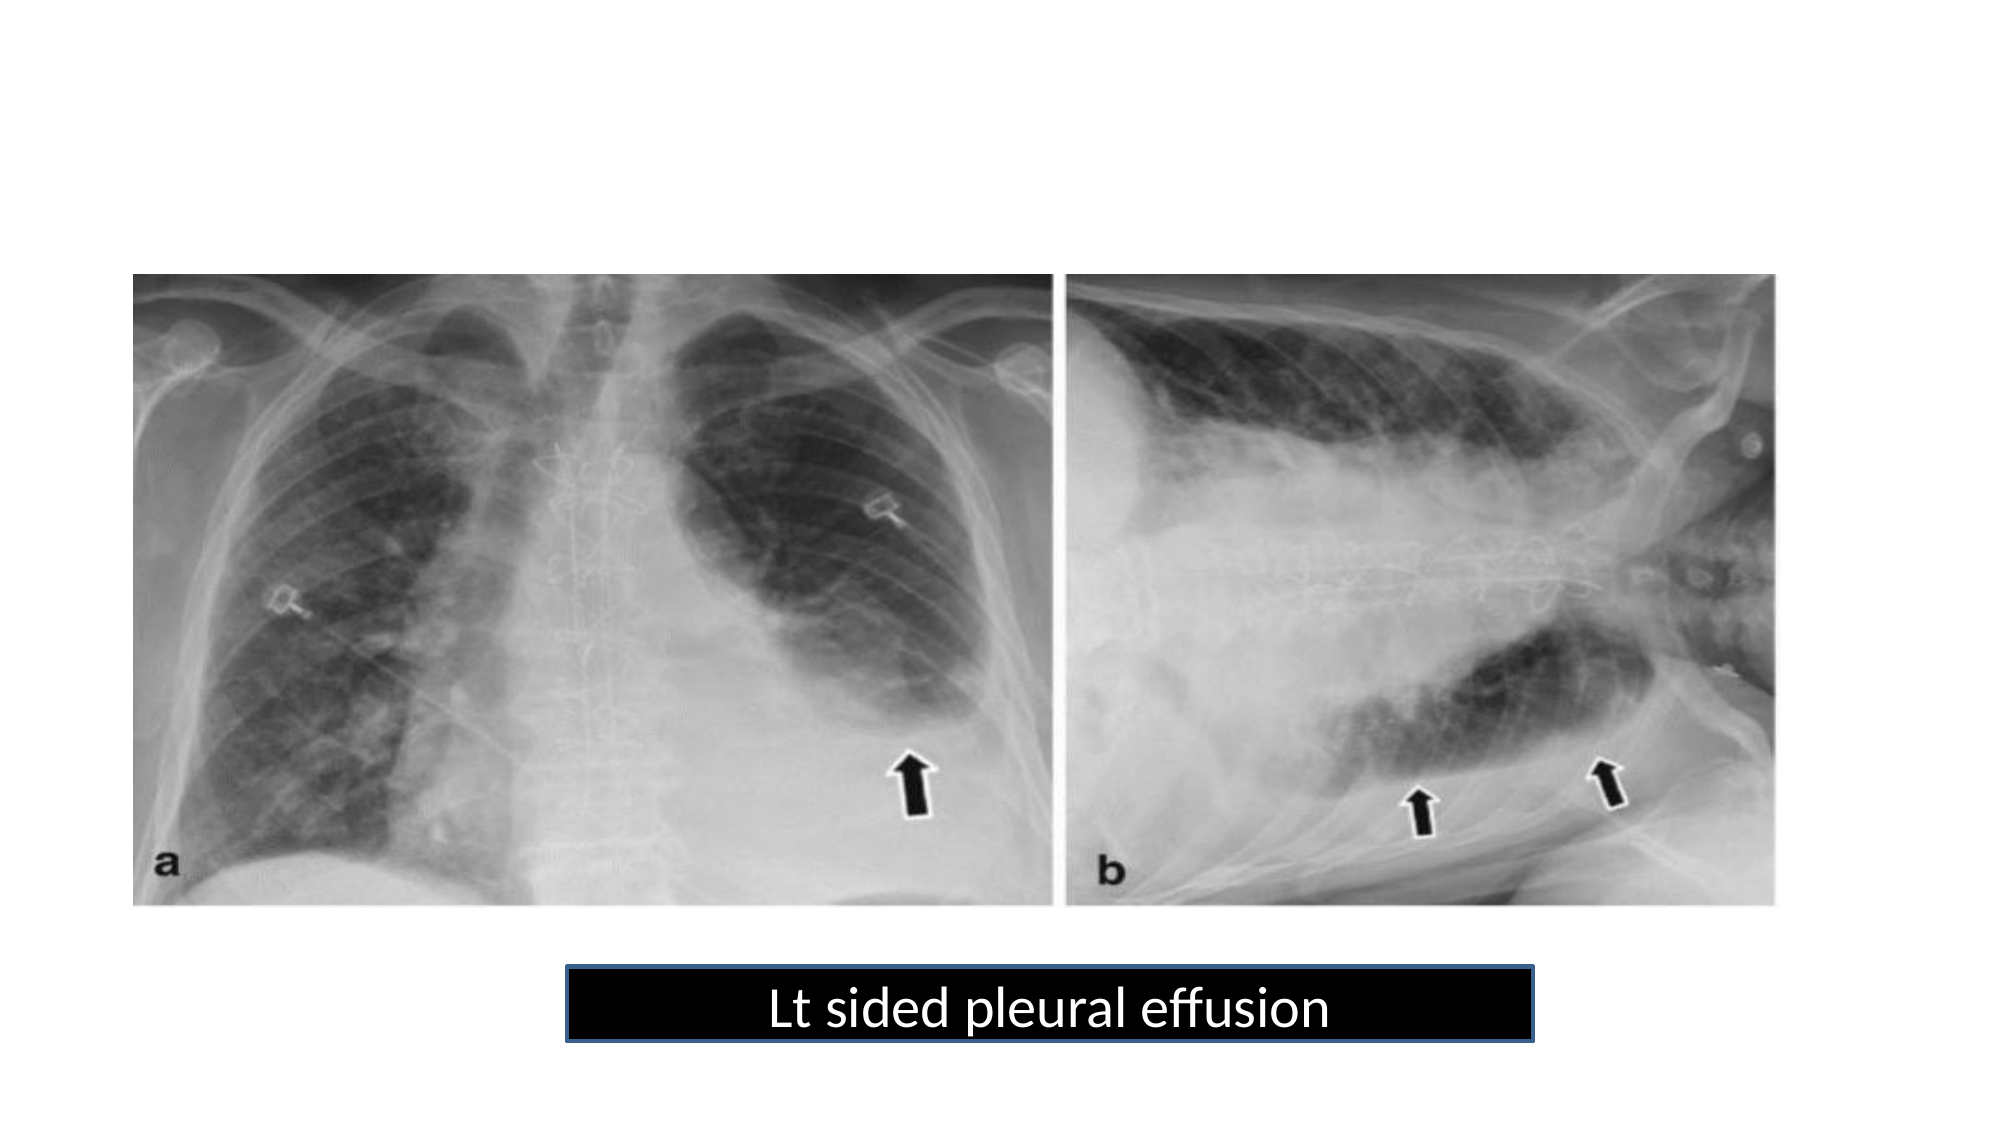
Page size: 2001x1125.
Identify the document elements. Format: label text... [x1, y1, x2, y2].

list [133, 274, 1780, 908]
text_box Lt sided pleural effusion [565, 964, 1535, 1043]
